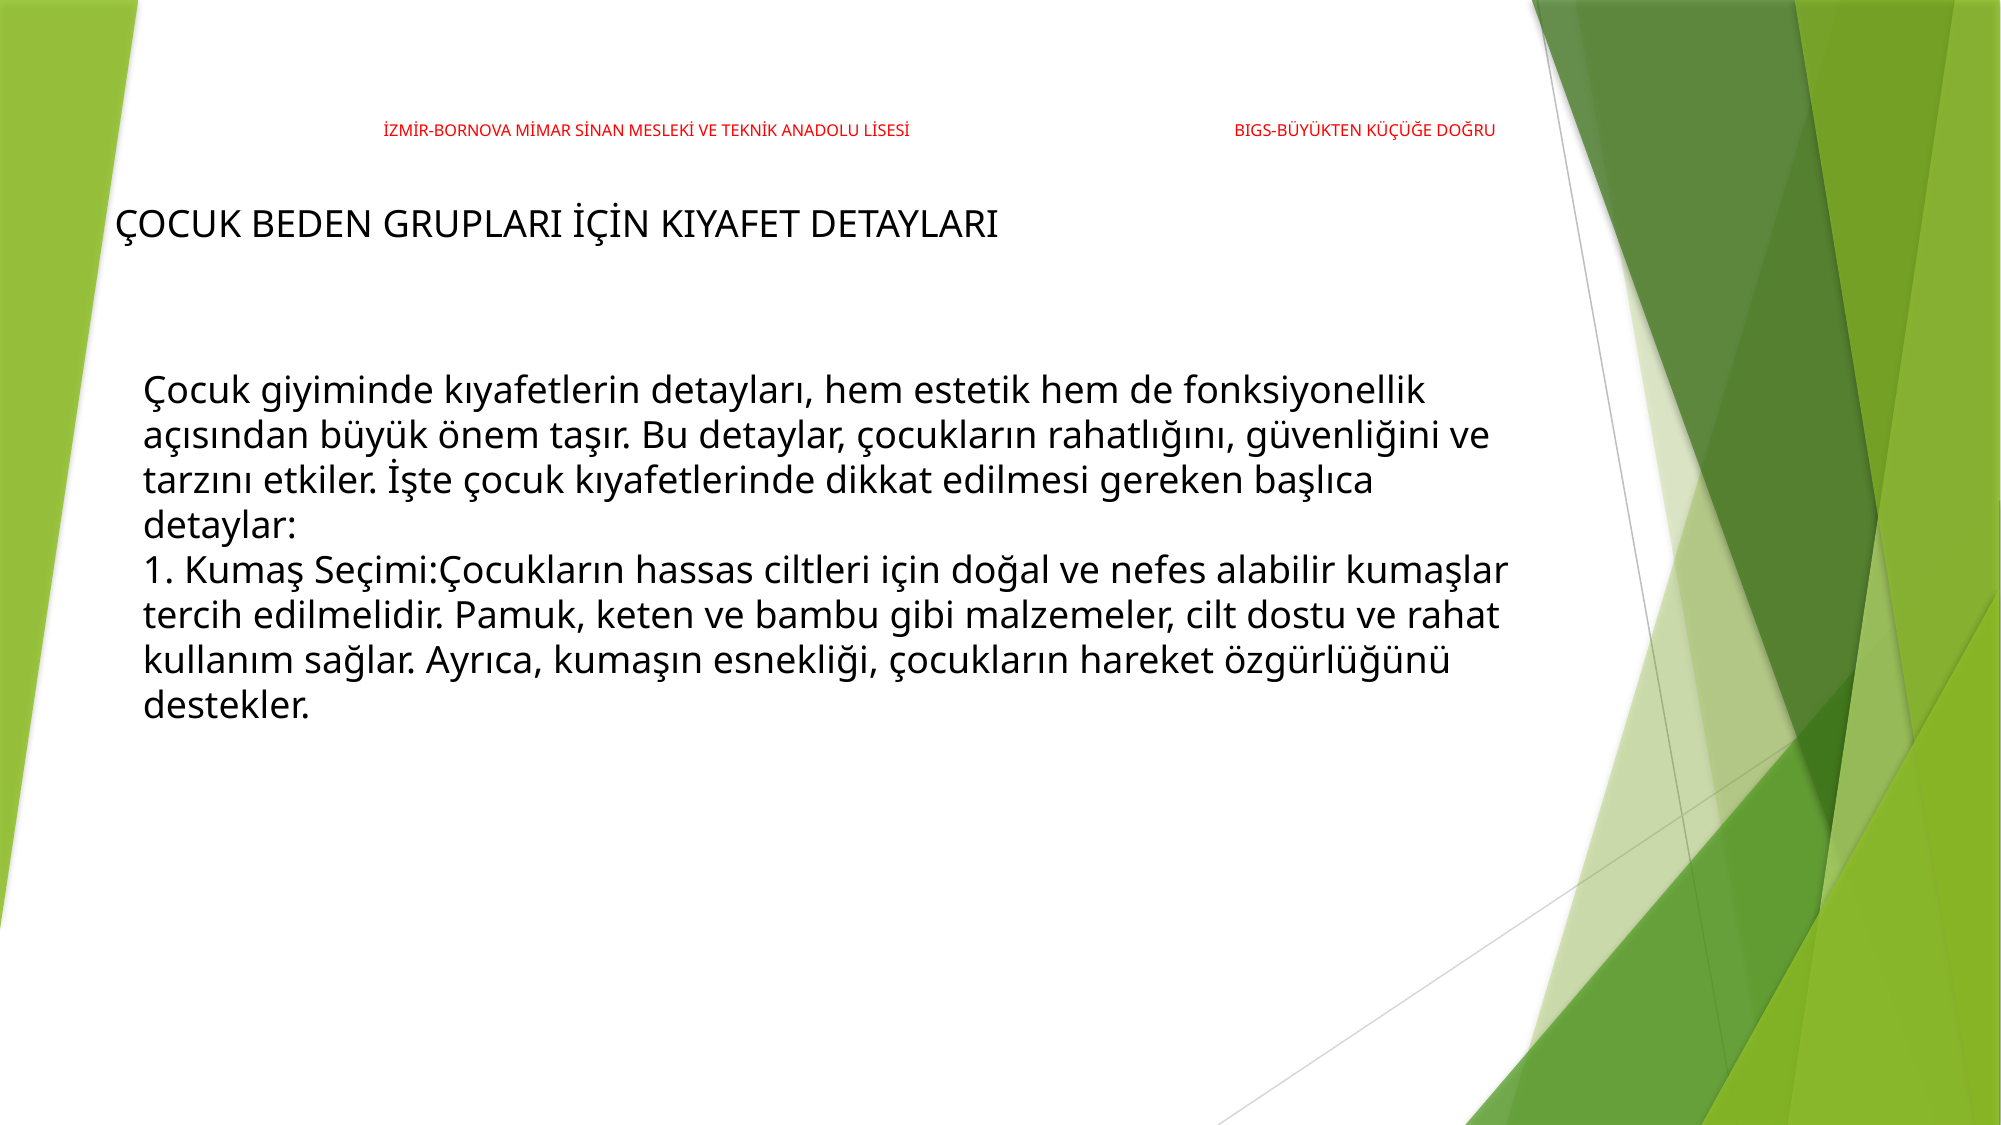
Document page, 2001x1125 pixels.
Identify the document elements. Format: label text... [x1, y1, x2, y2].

text_box ÇOCUK BEDEN GRUPLARI İÇİN KIYAFET DETAYLARI [99, 192, 1015, 252]
title İZMİR-BORNOVA MİMAR SİNAN MESLEKİ VE TEKNİK ANADOLU LİSESİ [128, 112, 899, 148]
text_box Çocuk giyiminde kıyafetlerin detayları, hem estetik hem de fonksiyonellik açısından büyük önem taşır. Bu detaylar, çocukların rahatlığını, güvenliğini ve tarzını etkiler. İşte çocuk kıyafetlerinde dikkat edilmesi gereken başlıca detaylar: 1. Kumaş Seçimi:Çocukların hassas ciltleri için doğal ve nefes alabilir kumaşlar tercih edilmelidir. Pamuk, keten ve bambu gibi malzemeler, cilt dostu ve rahat kullanım sağlar. Ayrıca, kumaşın esnekliği, çocukların hareket özgürlüğünü destekler. [128, 358, 1543, 733]
text_box BIGS-BÜYÜKTEN KÜÇÜĞE DOĞRU [899, 112, 1511, 148]
